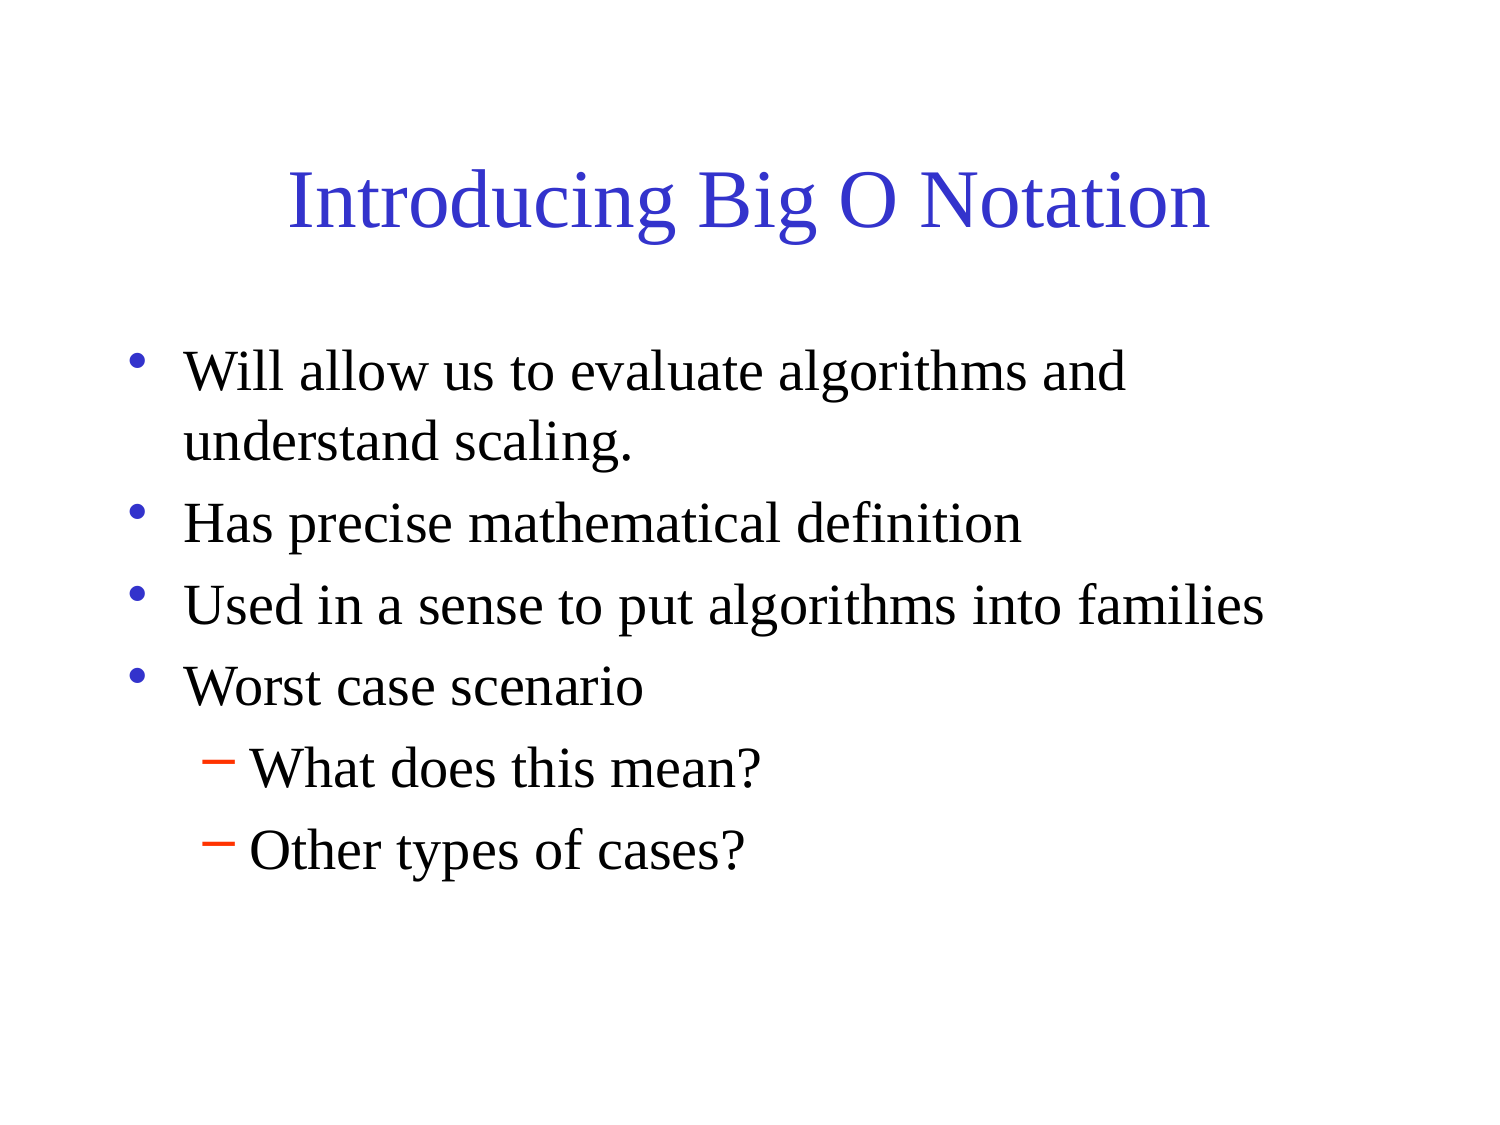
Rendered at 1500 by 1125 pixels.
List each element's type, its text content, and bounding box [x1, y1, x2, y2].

title Introducing Big O Notation [112, 99, 1388, 288]
list Will allow us to evaluate algorithms and understand scaling. Has precise mathematical definition Used in a sense to put algorithms into families Worst case scenario What does this mean? Other types of cases? [112, 324, 1388, 1000]
